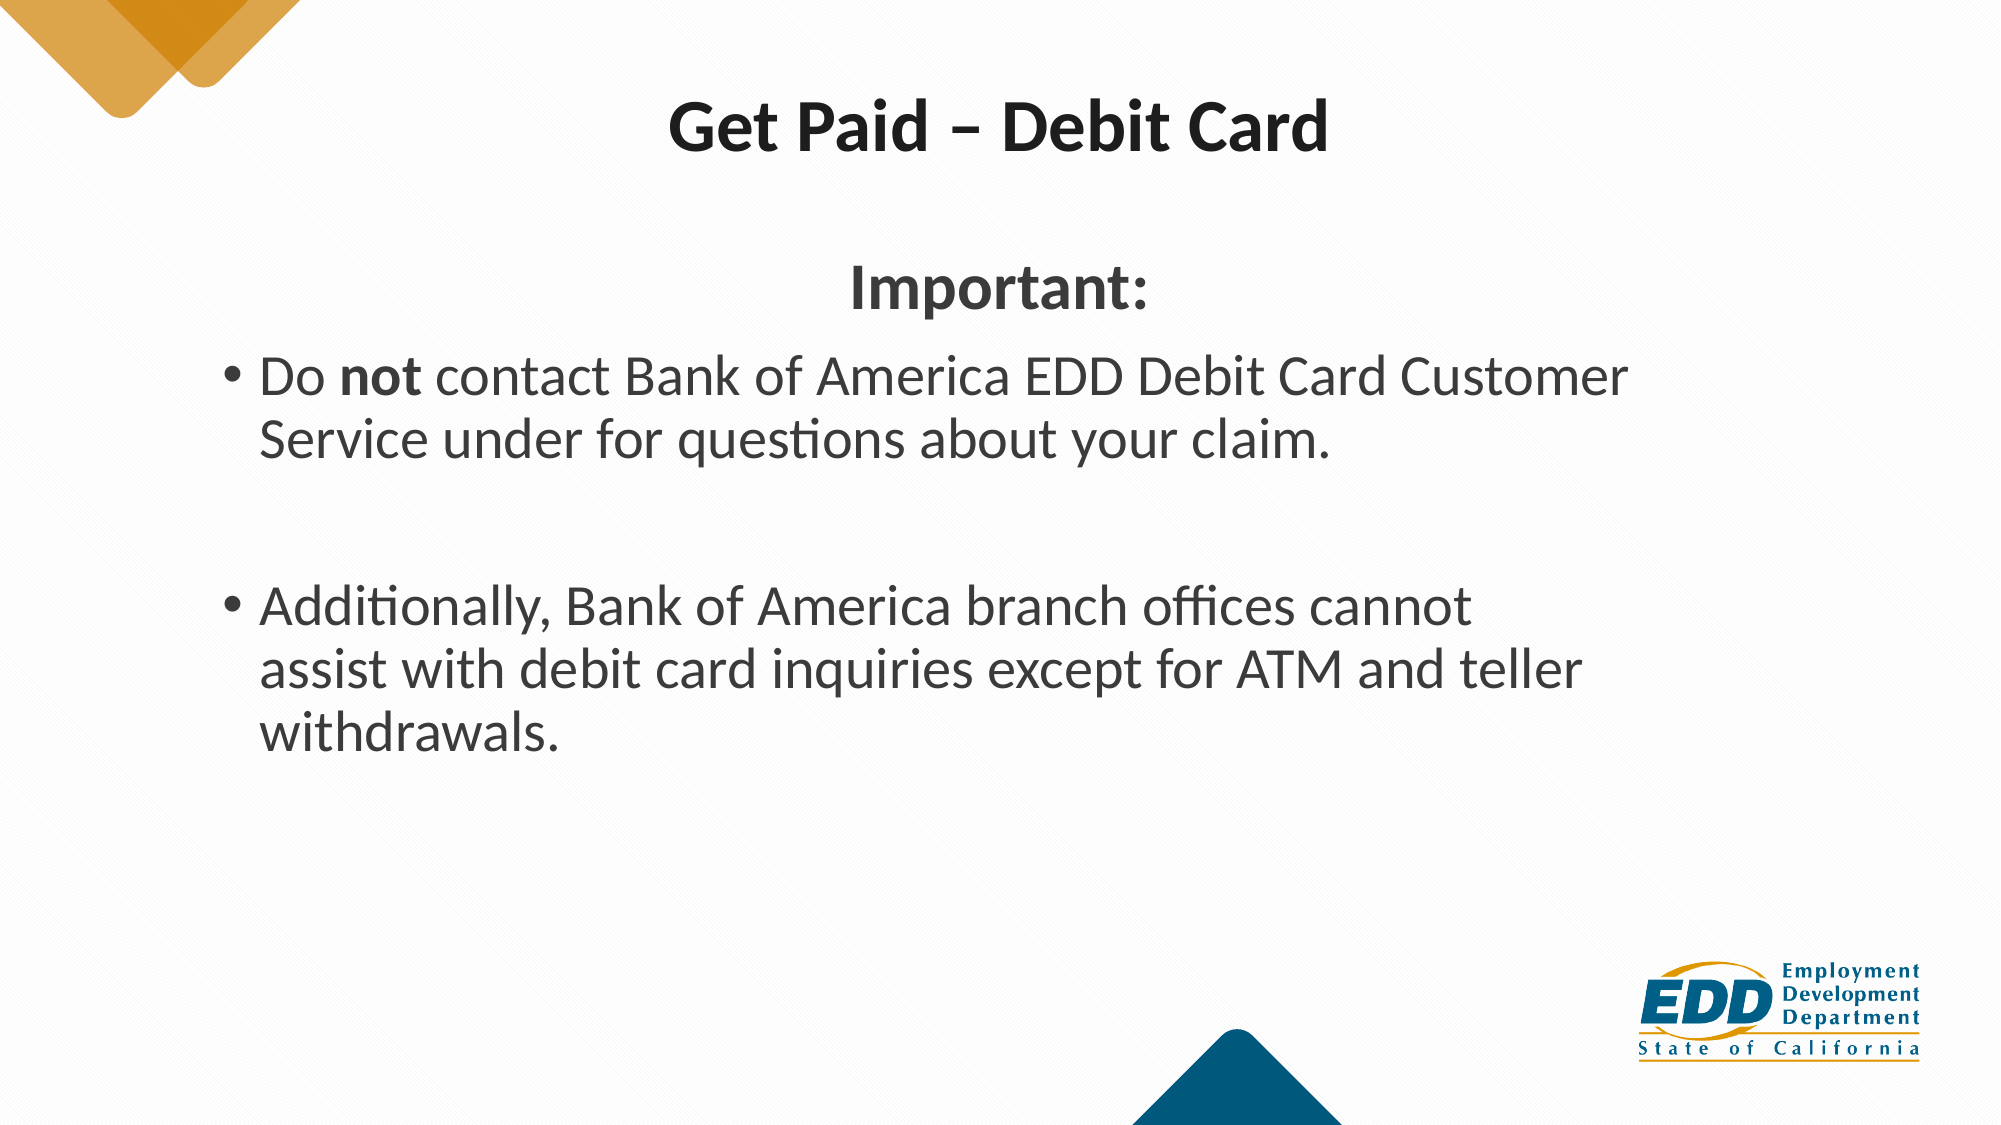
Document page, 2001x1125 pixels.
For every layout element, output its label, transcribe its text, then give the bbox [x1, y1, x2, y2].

list Important: Do not contact Bank of America EDD Debit Card Customer Service under for questions about your claim. Additionally, Bank of America branch offices cannot assist with debit card inquiries except for ATM and teller withdrawals. [207, 244, 1793, 966]
title Get Paid – Debit Card [137, 86, 1863, 169]
picture [1636, 959, 1922, 1065]
